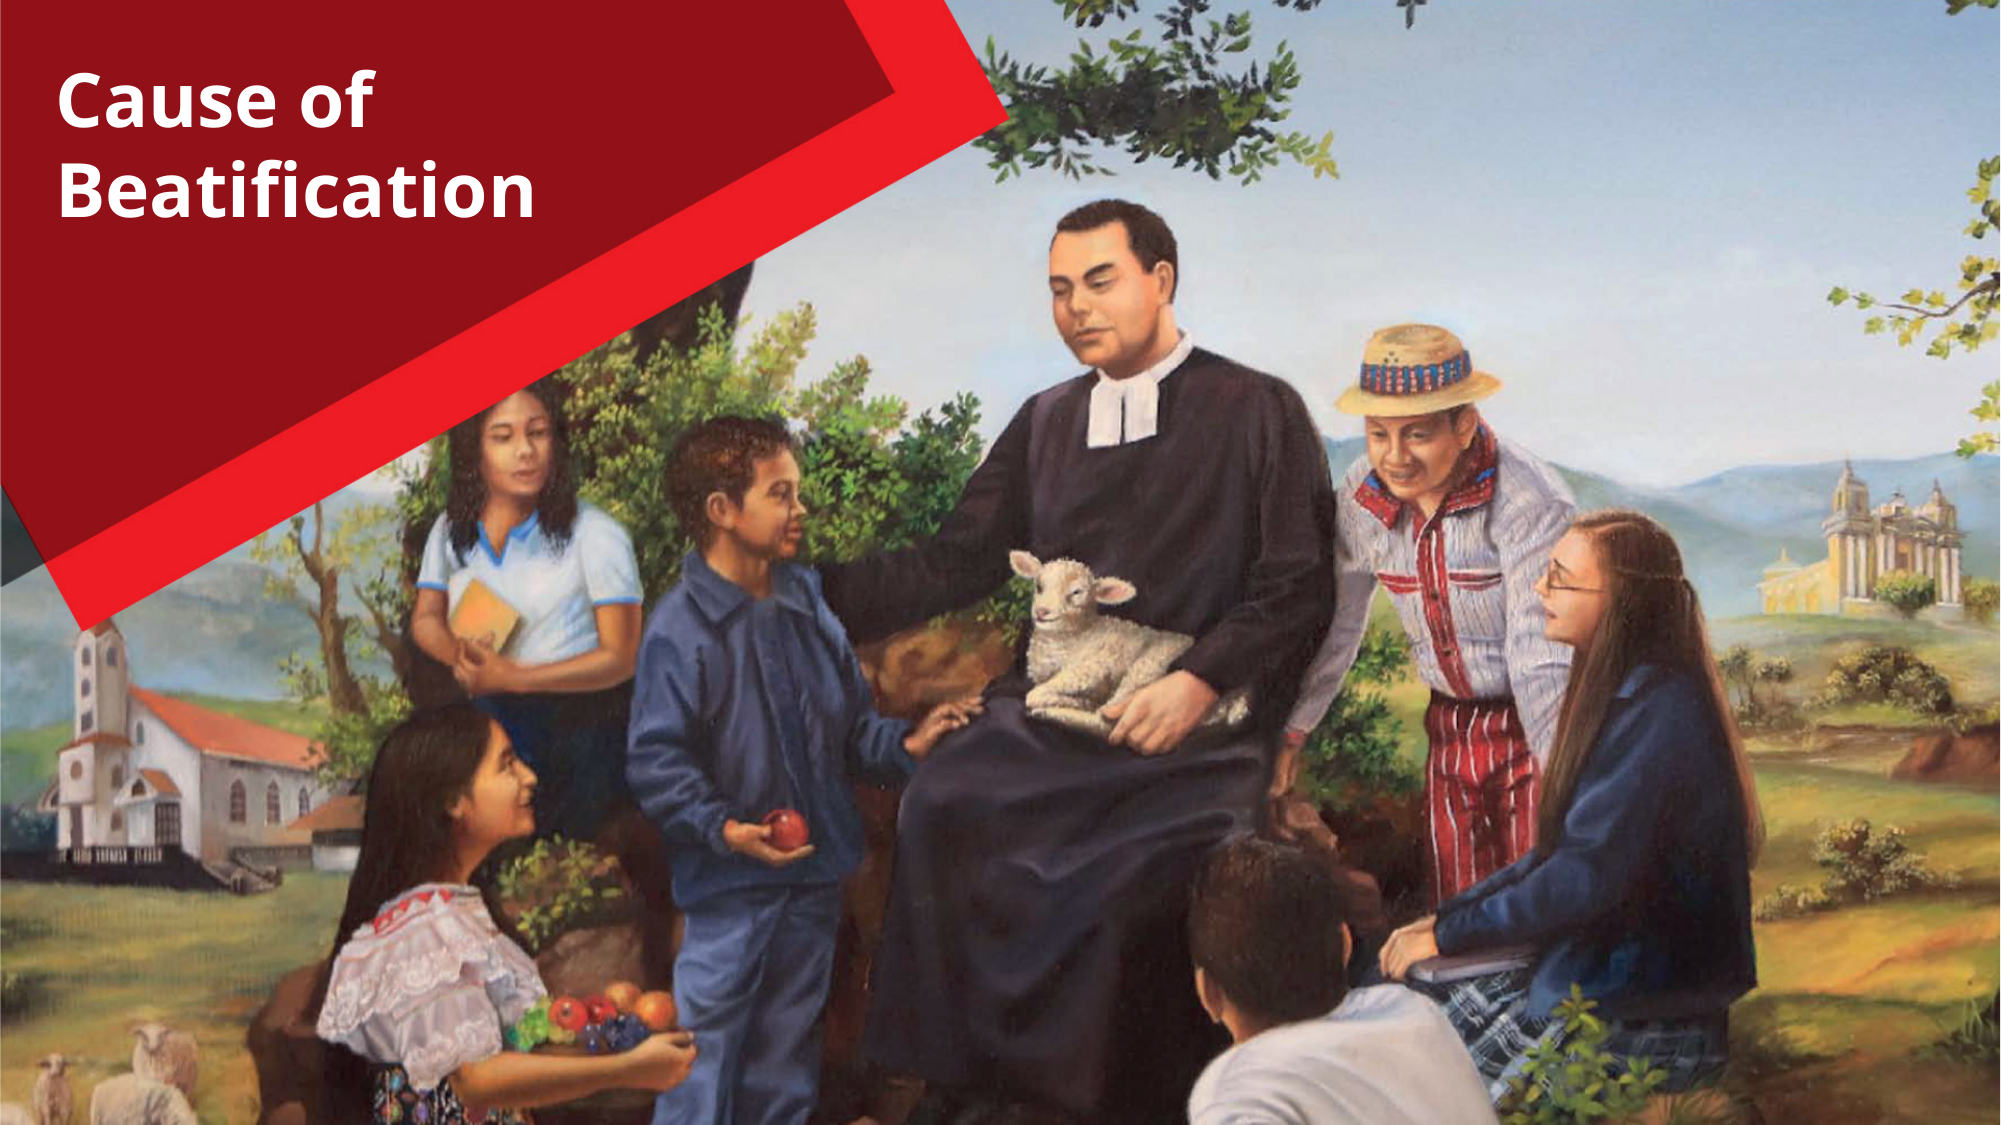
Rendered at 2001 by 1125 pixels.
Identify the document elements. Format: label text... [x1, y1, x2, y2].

picture [0, 0, 2001, 1125]
text_box Cause of Beatification [40, 44, 699, 240]
